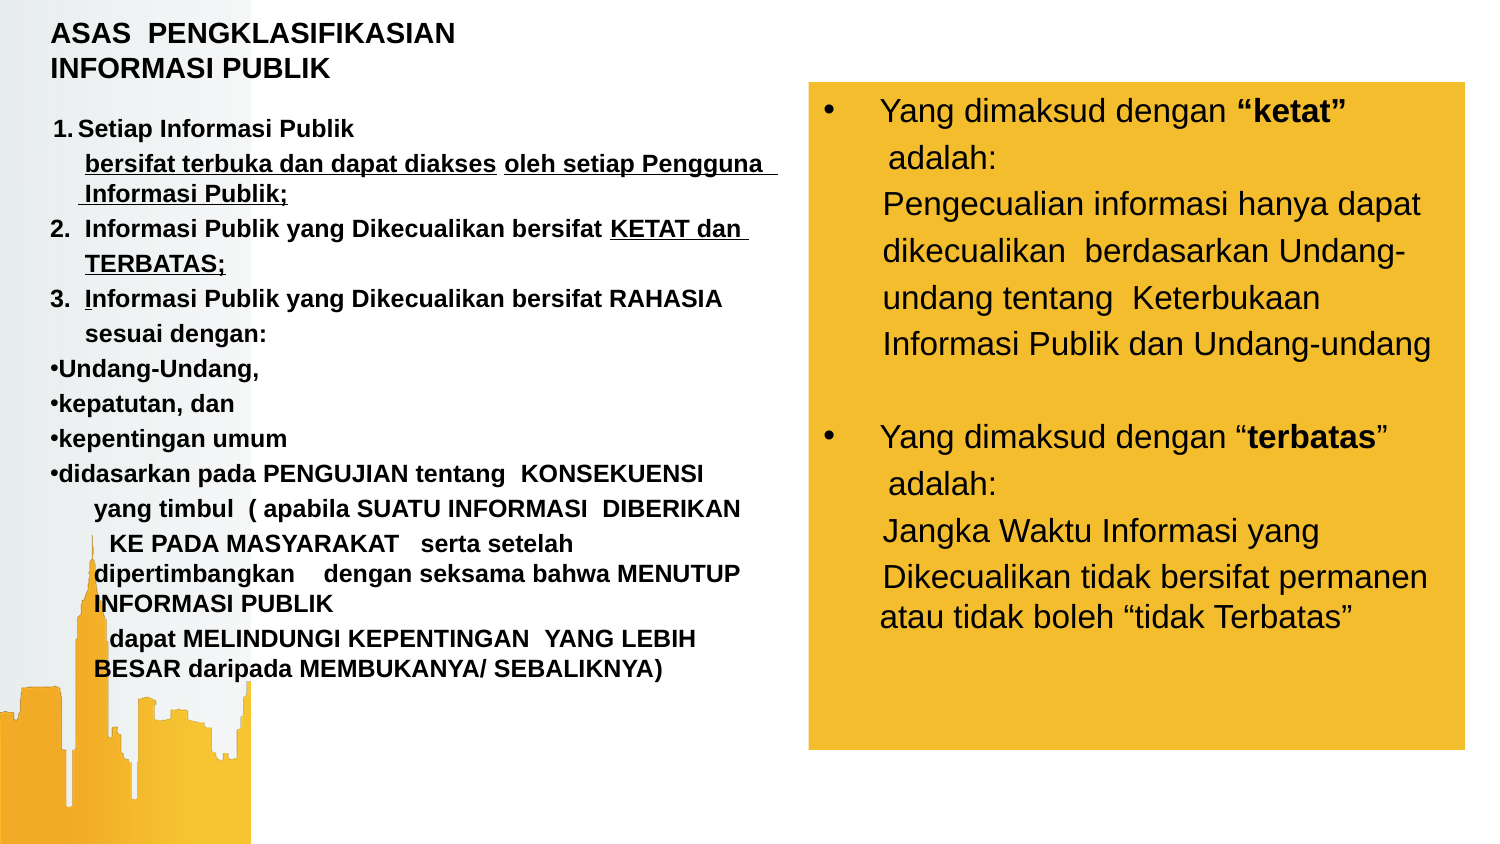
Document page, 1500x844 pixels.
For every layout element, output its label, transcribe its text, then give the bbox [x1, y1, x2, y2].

text_box ASAS PENGKLASIFIKASIAN INFORMASI PUBLIK [35, 6, 621, 92]
text_box Yang dimaksud dengan “ketat” adalah: Pengecualian informasi hanya dapat dikecualikan berdasarkan Undang- undang tentang Keterbukaan Informasi Publik dan Undang-undang Yang dimaksud dengan “terbatas” adalah: Jangka Waktu Informasi yang Dikecualikan tidak bersifat permanen atau tidak boleh “tidak Terbatas” [808, 82, 1465, 750]
text_box Setiap Informasi Publik bersifat terbuka dan dapat diakses oleh setiap Pengguna Informasi Publik; Informasi Publik yang Dikecualikan bersifat KETAT dan TERBATAS; 3. Informasi Publik yang Dikecualikan bersifat RAHASIA sesuai dengan: Undang-Undang, kepatutan, dan kepentingan umum didasarkan pada PENGUJIAN tentang KONSEKUENSI yang timbul ( apabila SUATU INFORMASI DIBERIKAN KE PADA MASYARAKAT serta setelah dipertimbangkan dengan seksama bahwa MENUTUP INFORMASI PUBLIK dapat MELINDUNGI KEPENTINGAN YANG LEBIH BESAR daripada MEMBUKANYA/ SEBALIKNYA) [35, 105, 797, 786]
picture [0, 0, 1500, 844]
